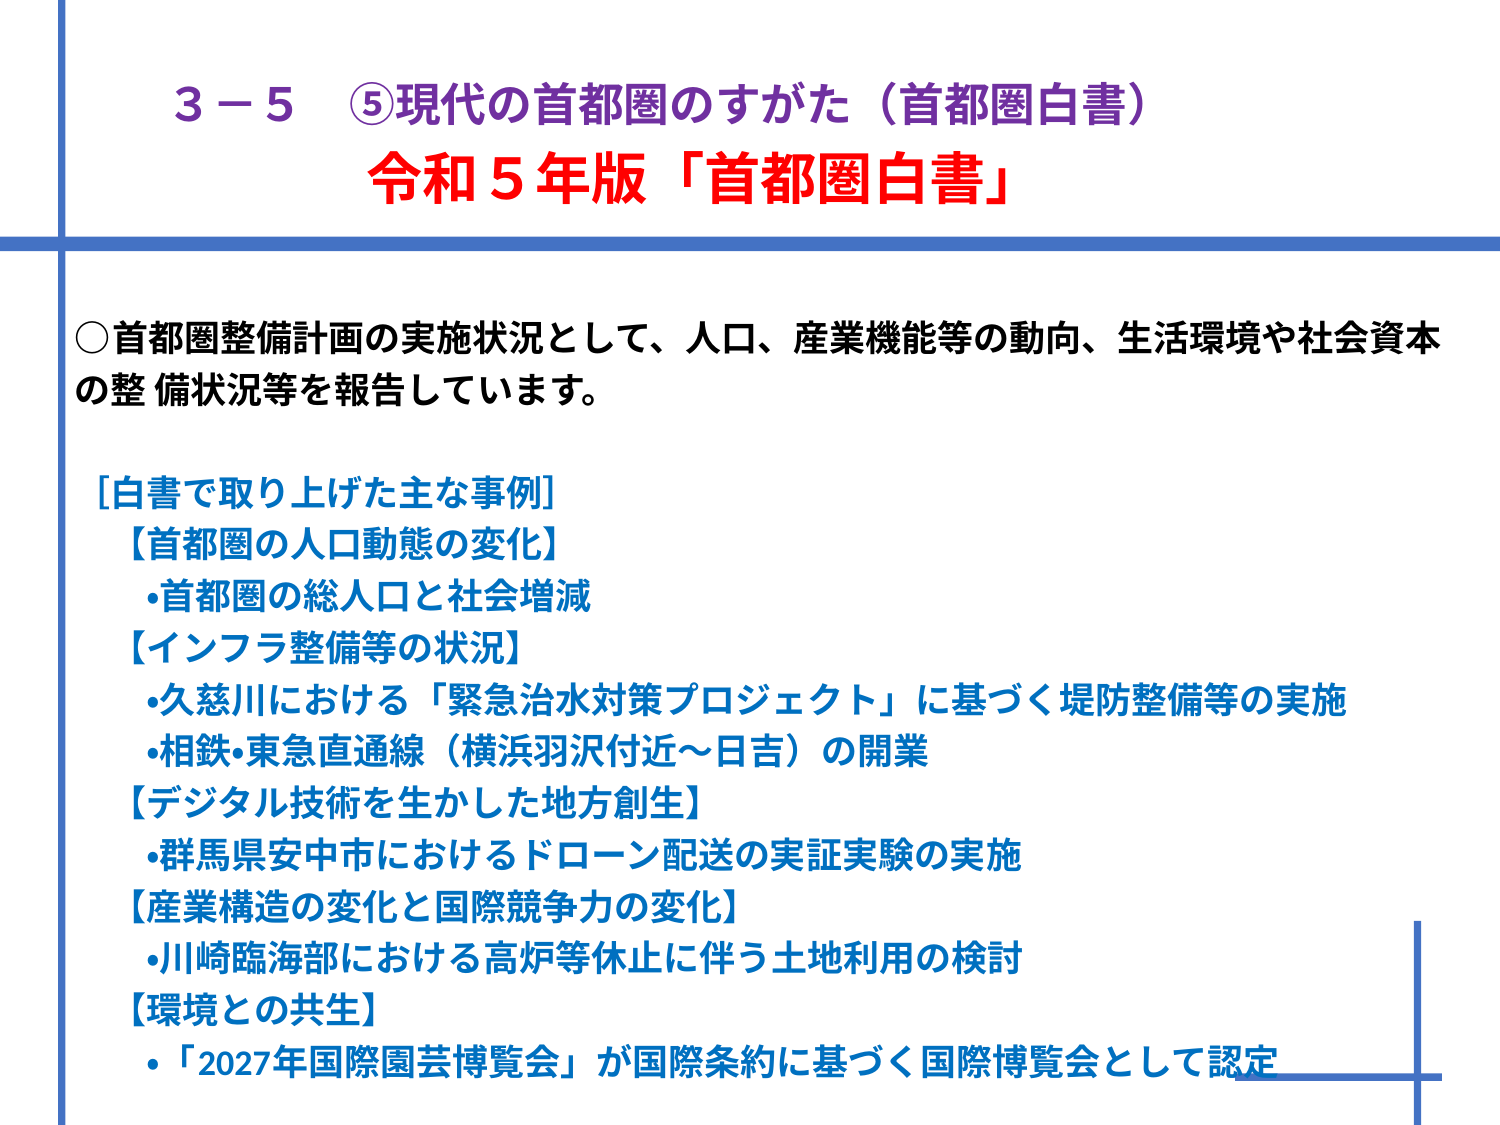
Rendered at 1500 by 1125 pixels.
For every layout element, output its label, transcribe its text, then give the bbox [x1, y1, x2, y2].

title ３－５ ⑤現代の首都圏のすがた（首都圏白書） 令和５年版「首都圏白書」 [84, 20, 1379, 236]
list ○首都圏整備計画の実施状況として、人口、産業機能等の動向、生活環境や社会資本の整 備状況等を報告しています。 ［白書で取り上げた主な事例］ 【首都圏の人口動態の変化】 ・首都圏の総人口と社会増減 【インフラ整備等の状況】 ・久慈川における「緊急治水対策プロジェクト」に基づく堤防整備等の実施 ・相鉄・東急直通線（横浜羽沢付近～日吉）の開業 【デジタル技術を生かした地方創生】 ・群馬県安中市におけるドローン配送の実証実験の実施 【産業構造の変化と国際競争力の変化】 ・川崎臨海部における高炉等休止に伴う土地利用の検討 【環境との共生】 ・「2027年国際園芸博覧会」が国際条約に基づく国際博覧会として認定 [59, 279, 1458, 1125]
